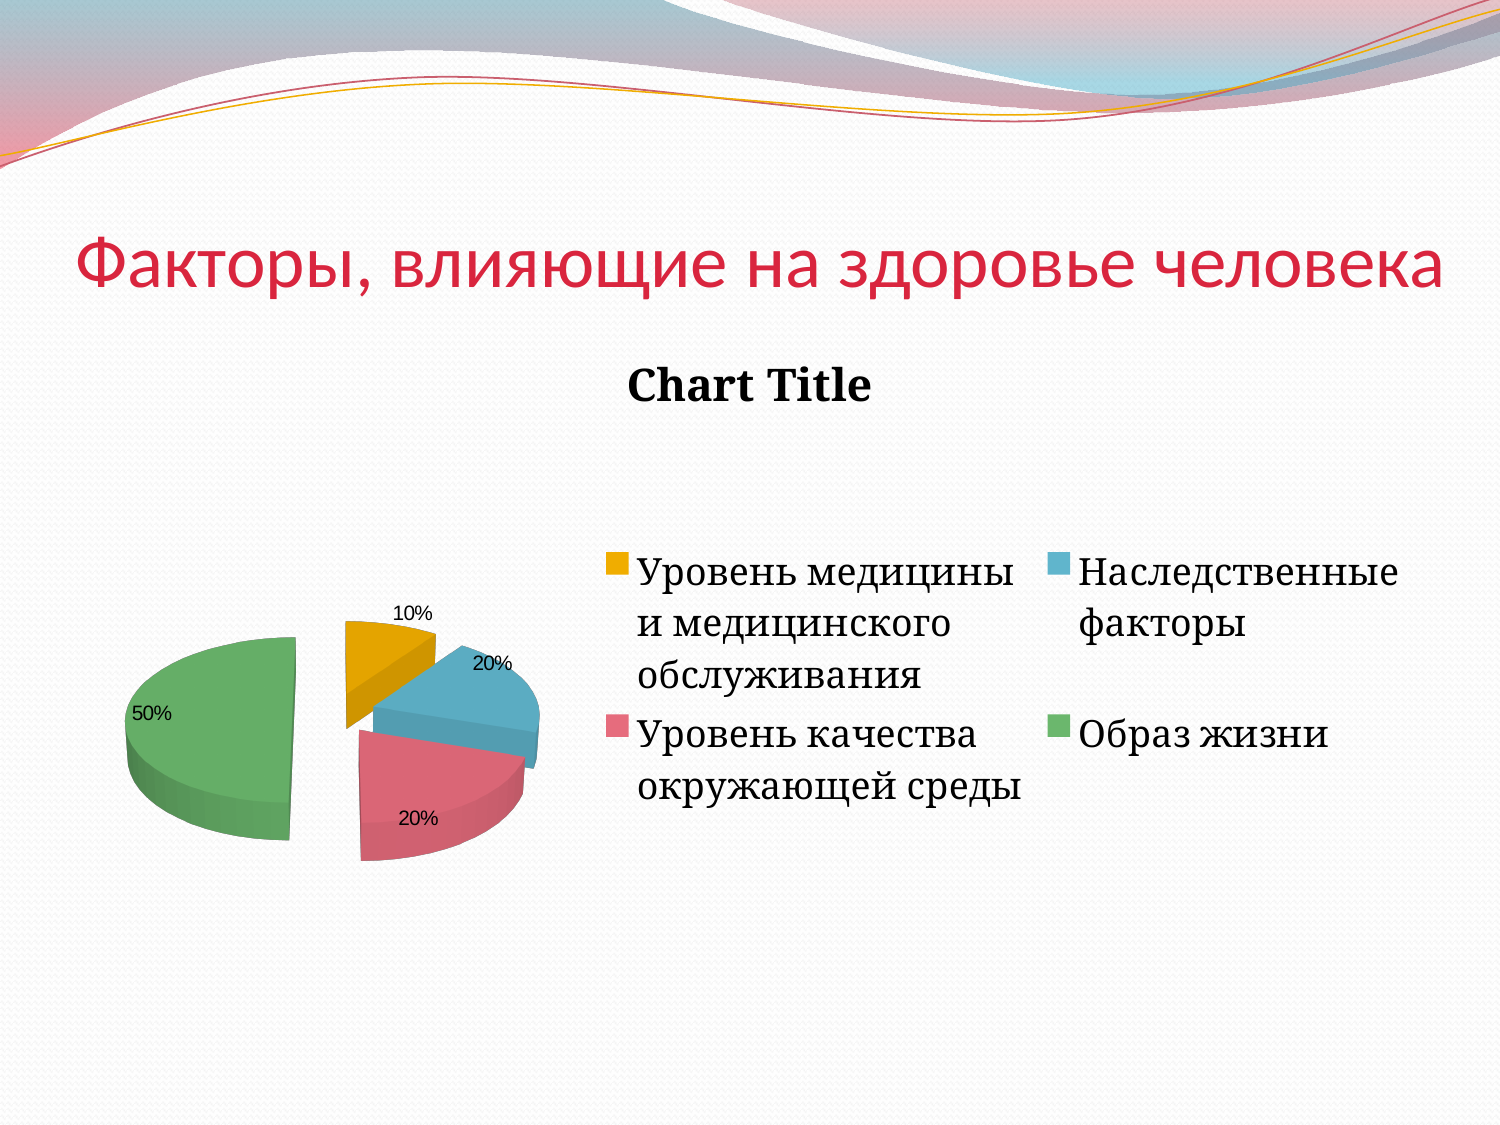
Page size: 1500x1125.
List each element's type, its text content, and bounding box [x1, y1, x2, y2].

title Факторы, влияющие на здоровье человека [75, 115, 1465, 303]
chart [74, 317, 1426, 1038]
